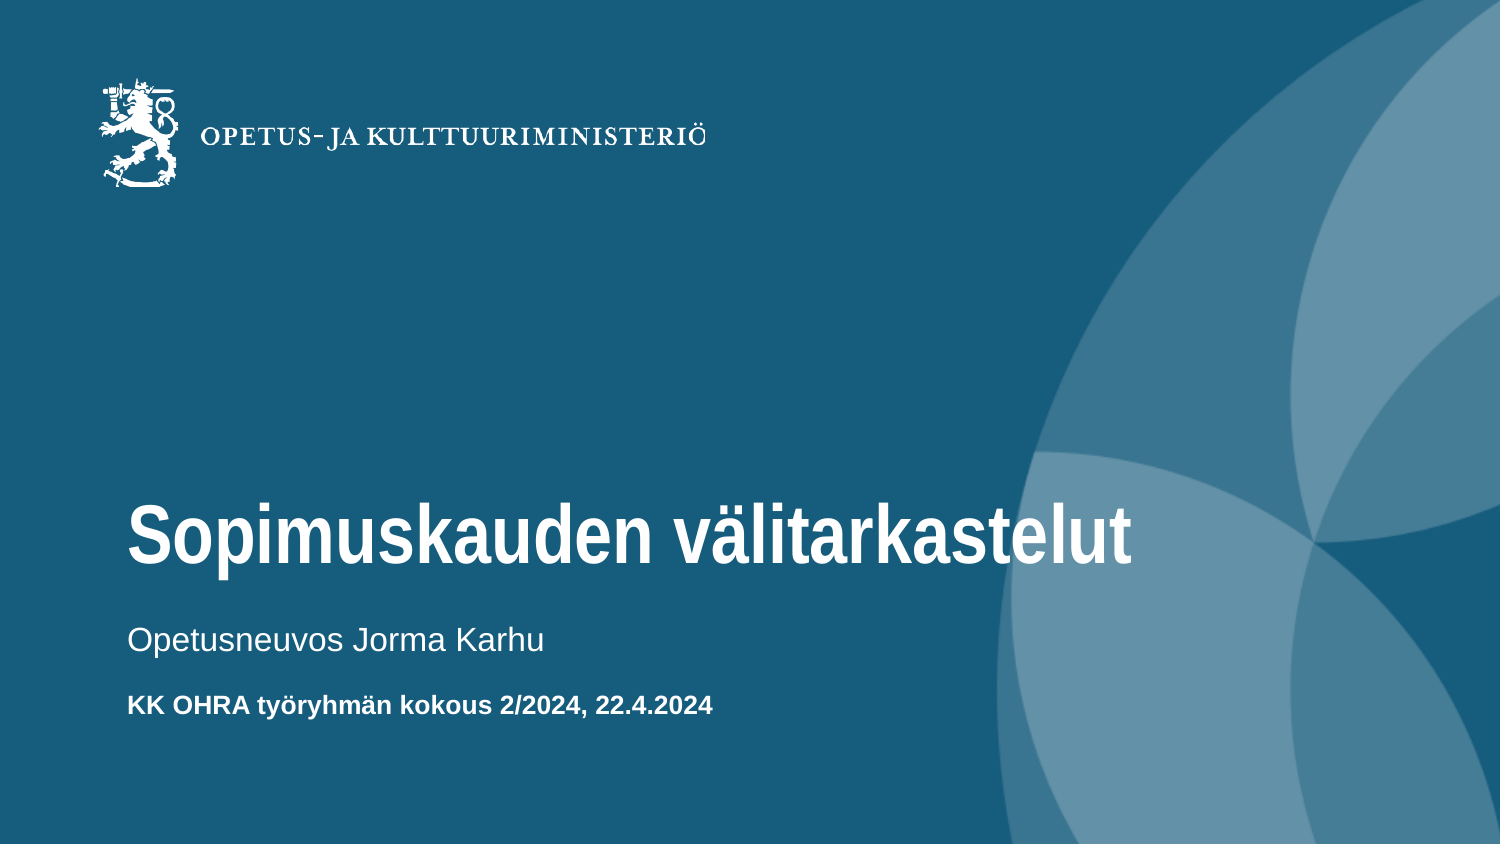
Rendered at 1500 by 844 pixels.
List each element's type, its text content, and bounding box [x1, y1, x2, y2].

subtitle Opetusneuvos Jorma Karhu KK OHRA työryhmän kokous 2/2024, 22.4.2024 [112, 610, 1258, 729]
title Sopimuskauden välitarkastelut [112, 303, 1199, 588]
